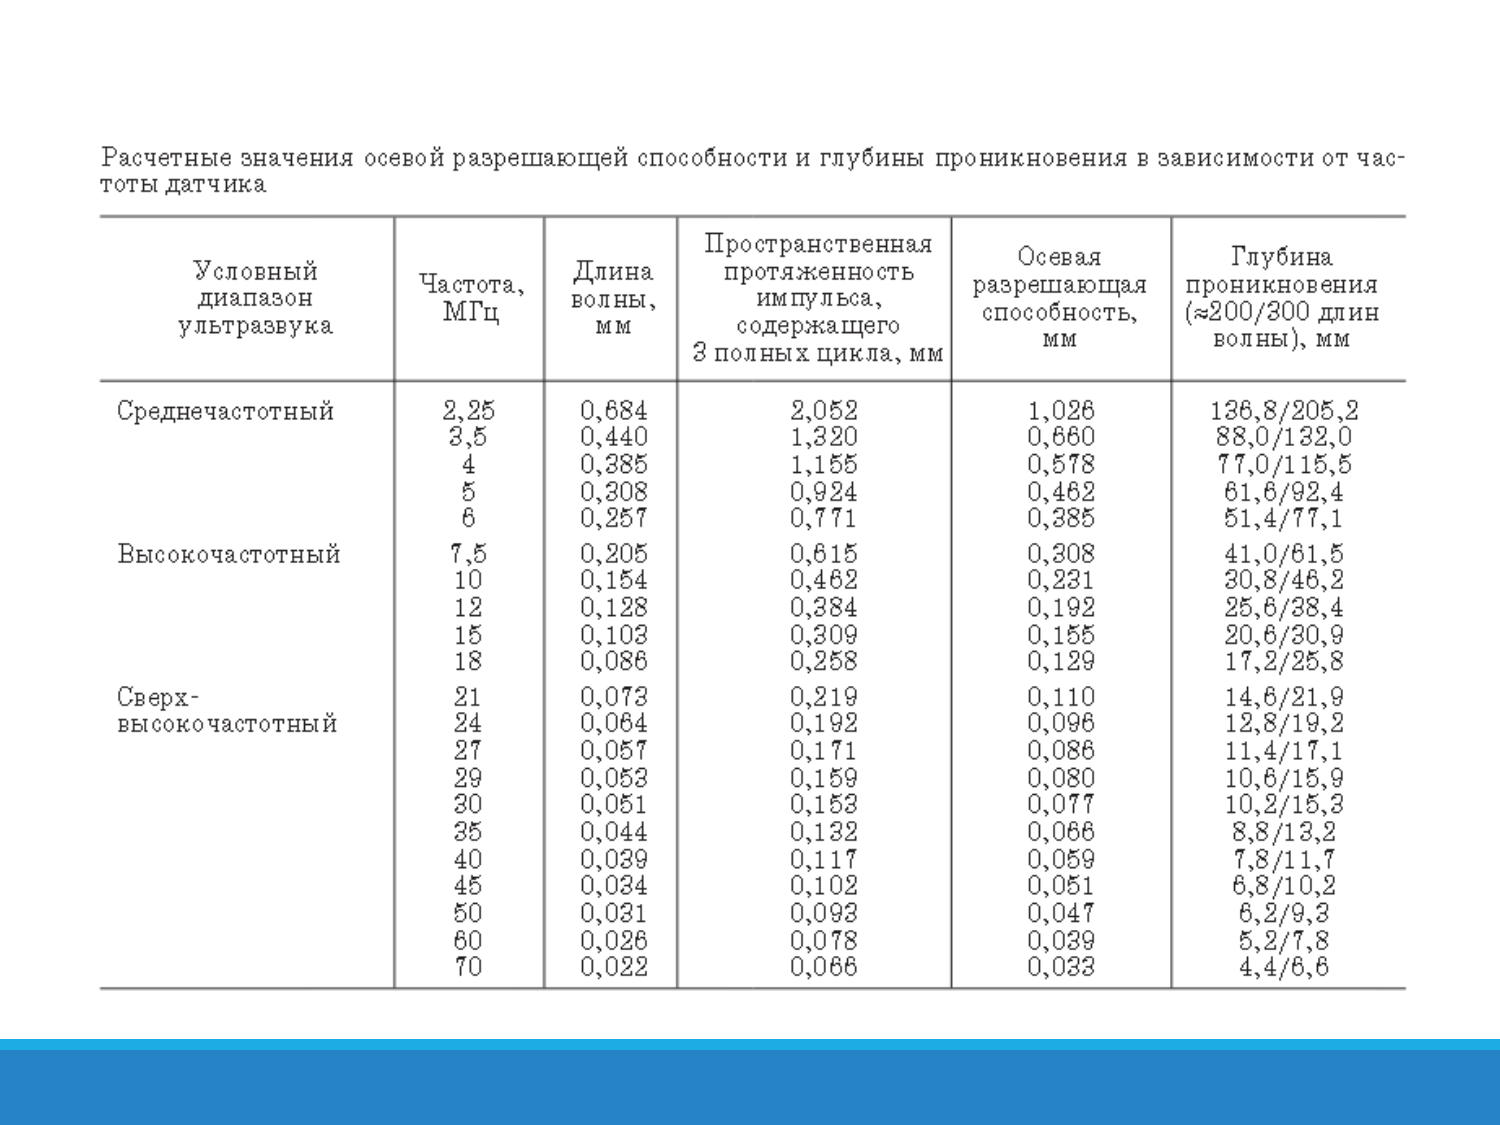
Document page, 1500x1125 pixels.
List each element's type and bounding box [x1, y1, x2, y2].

list [40, 113, 1472, 1008]
